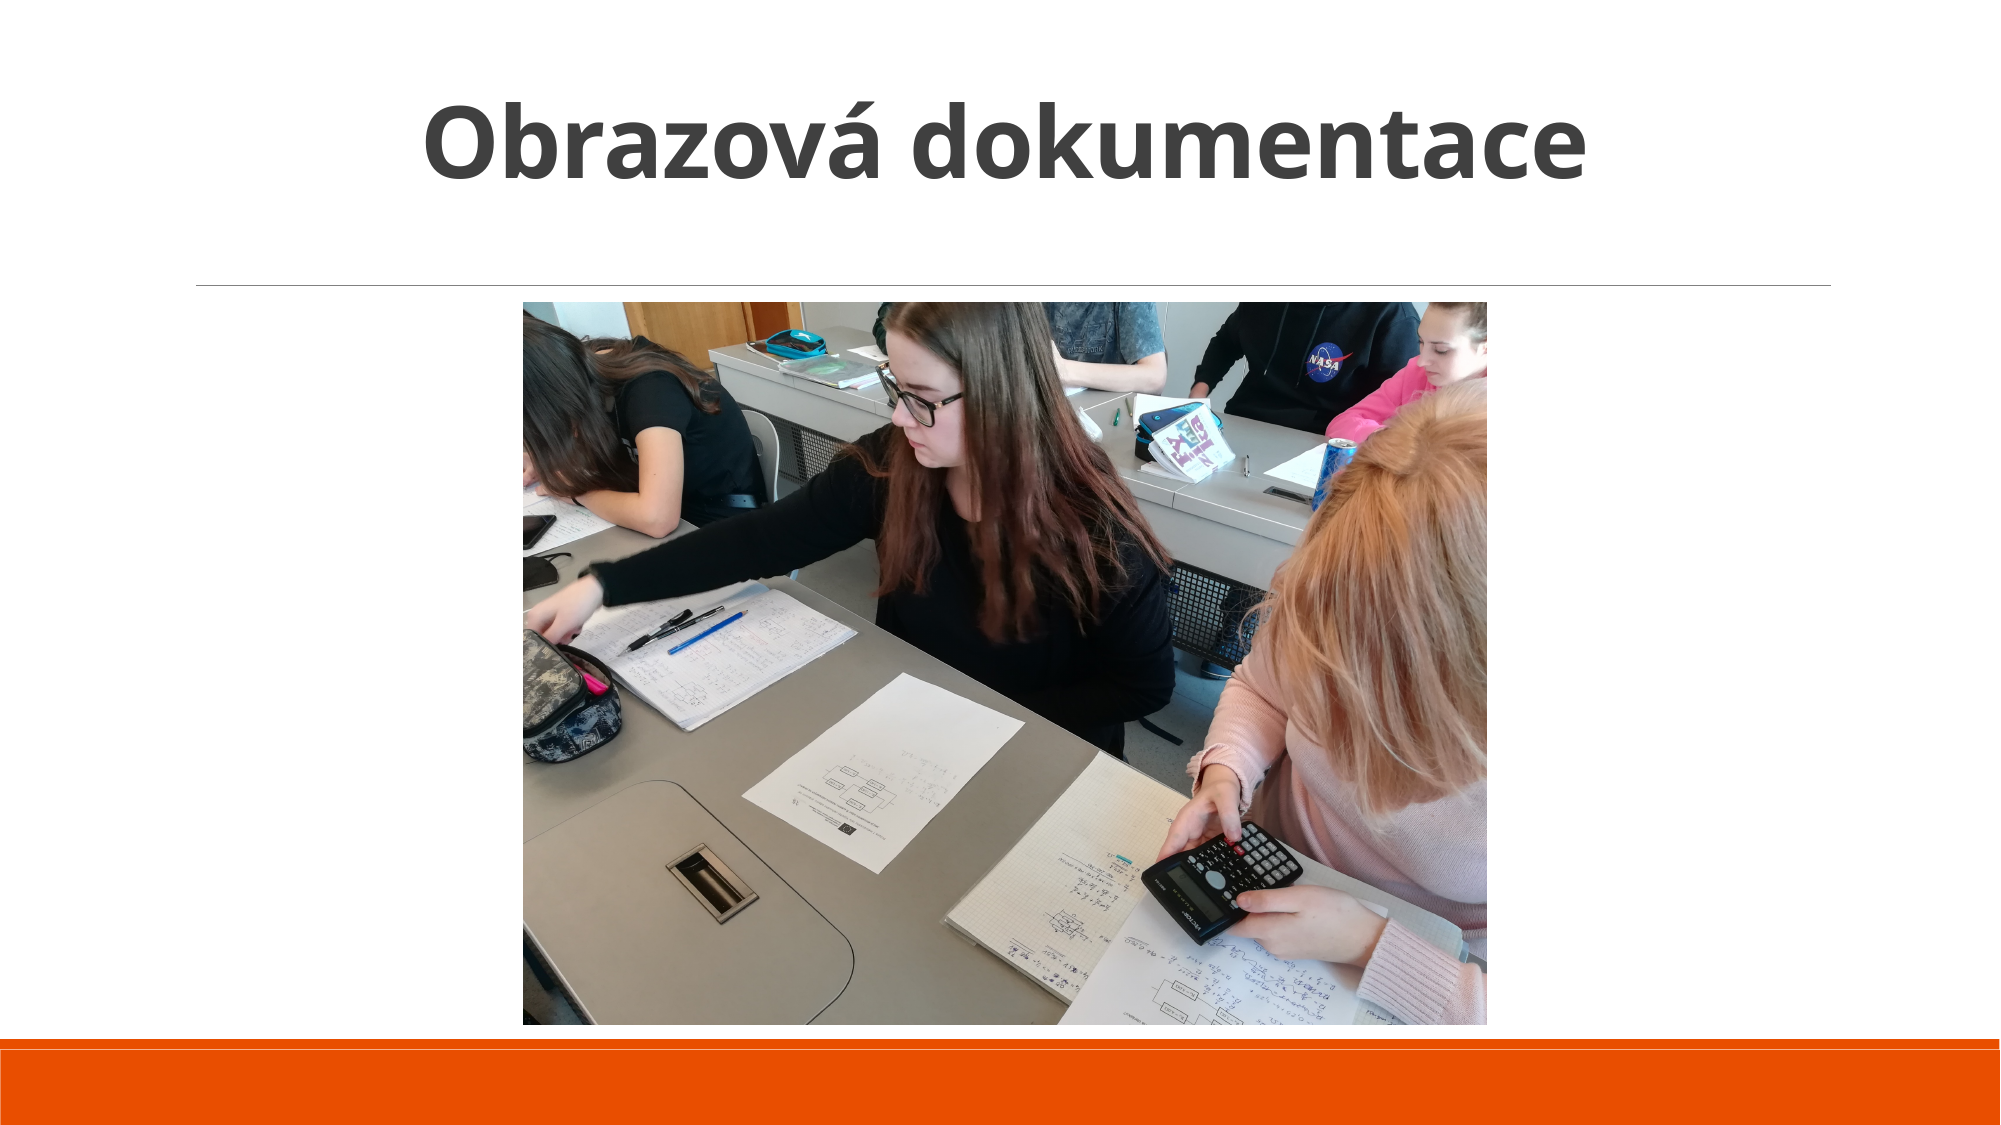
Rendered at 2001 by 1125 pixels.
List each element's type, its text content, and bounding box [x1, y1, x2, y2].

title Obrazová dokumentace [180, 47, 1830, 207]
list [522, 302, 1487, 1026]
